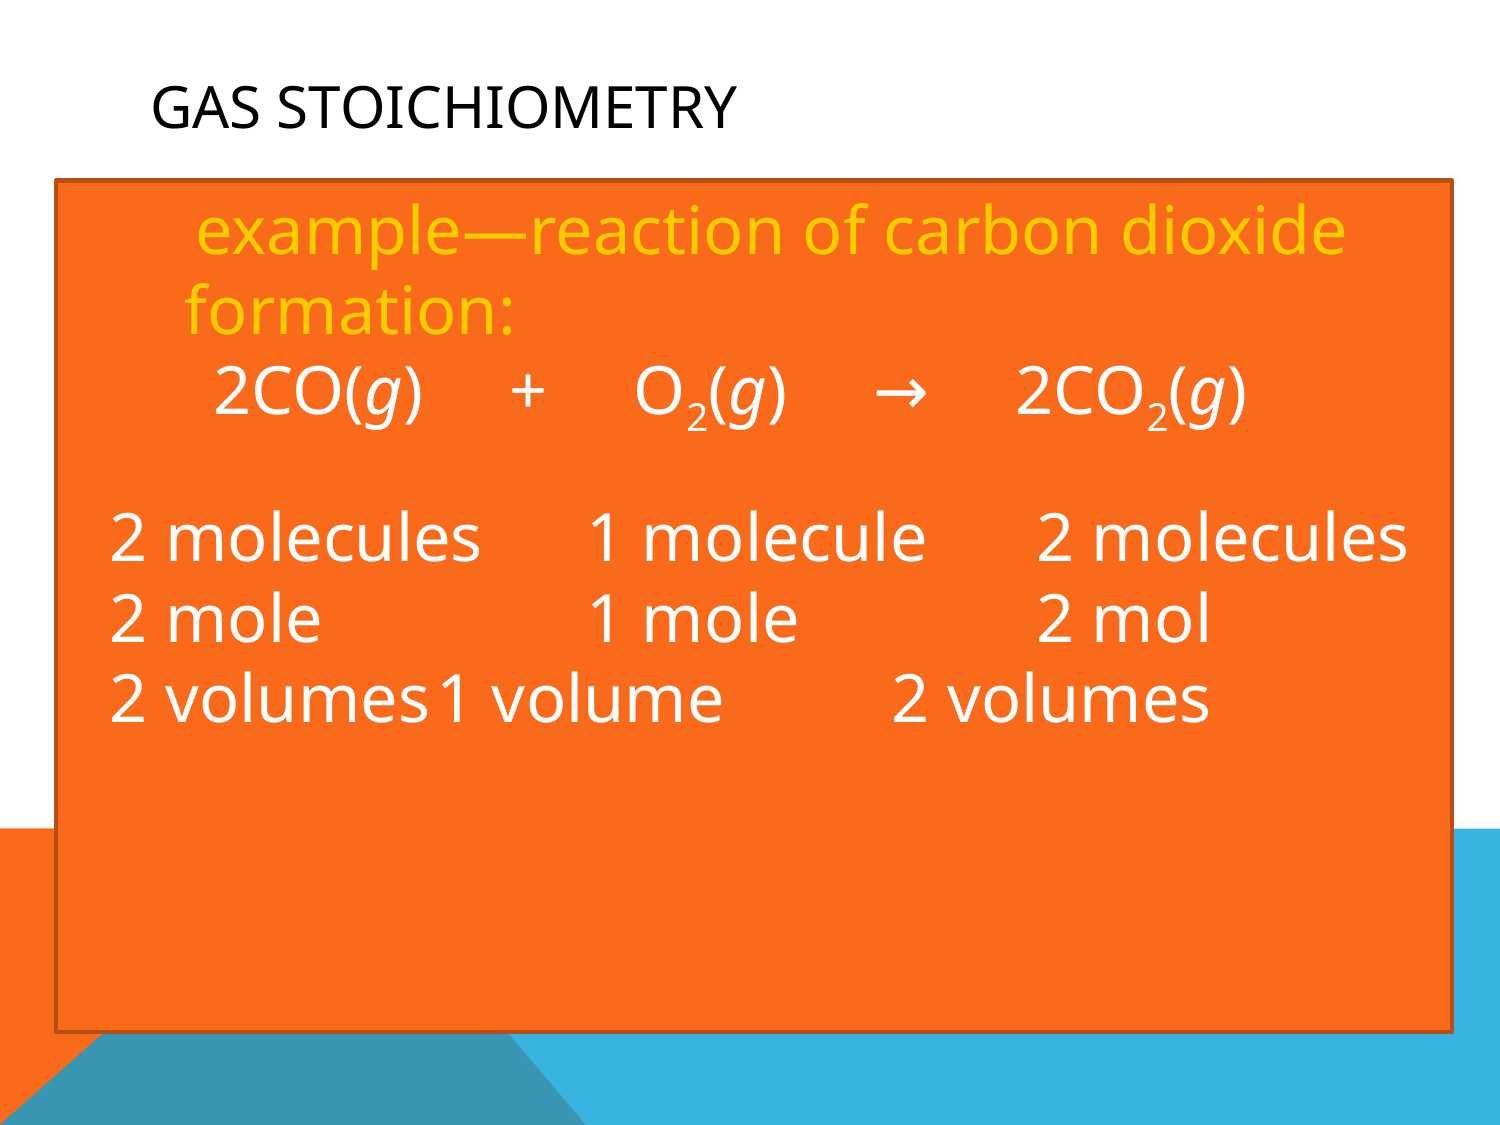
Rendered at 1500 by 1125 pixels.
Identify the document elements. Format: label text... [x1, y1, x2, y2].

title Gas stoichiometry [135, 60, 1369, 150]
list example—reaction of carbon dioxide formation: 2CO(g) + O2(g) → 2CO2(g) 2 molecules 1 molecule 2 molecules 2 mole 1 mole 2 mol 2 volumes 1 volume 2 volumes [54, 178, 1454, 1034]
